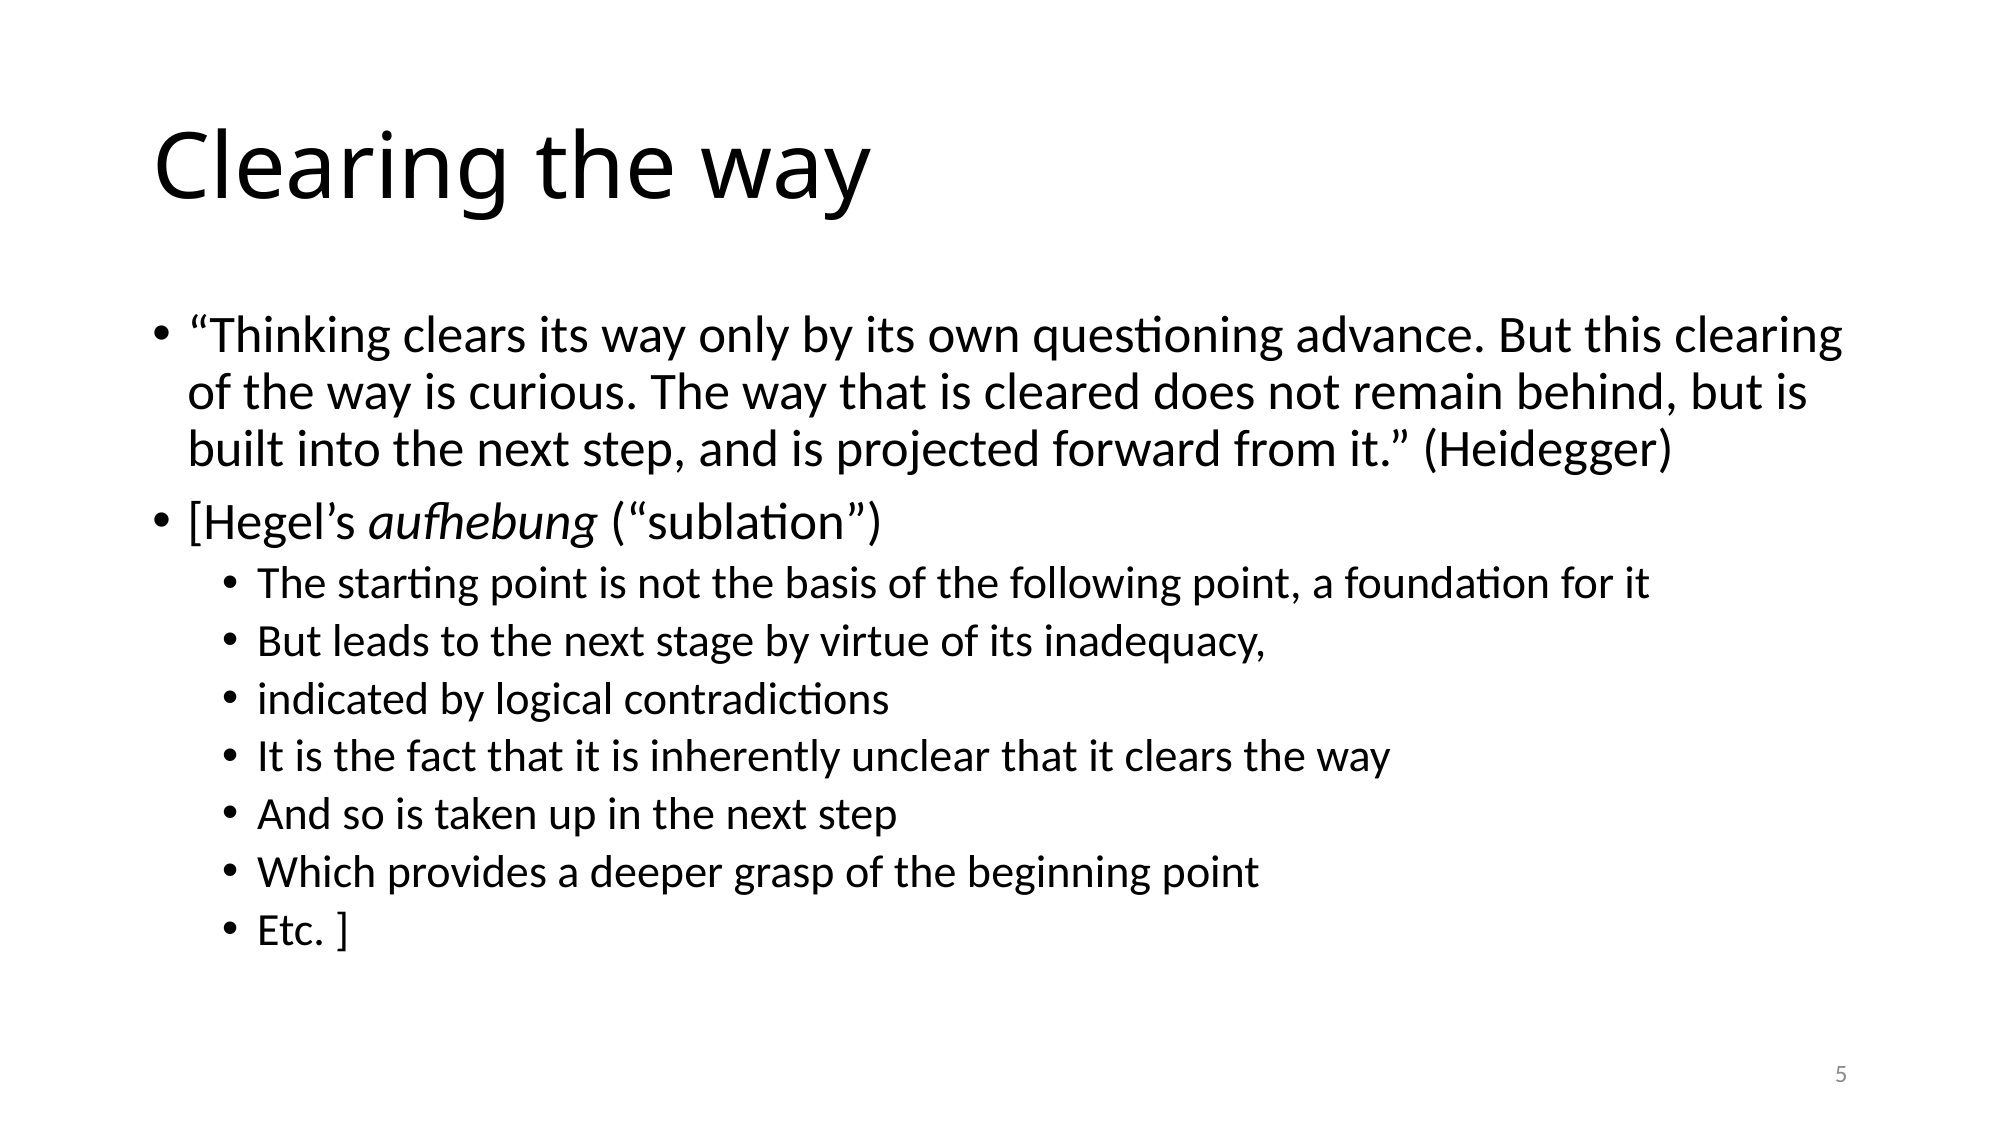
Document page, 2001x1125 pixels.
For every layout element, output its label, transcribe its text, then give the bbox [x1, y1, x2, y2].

slide_number 5 [1412, 1042, 1863, 1103]
title Clearing the way [137, 59, 1863, 278]
list “Thinking clears its way only by its own questioning advance. But this clearing of the way is curious. The way that is cleared does not remain behind, but is built into the next step, and is projected forward from it.” (Heidegger) [Hegel’s aufhebung (“sublation”) The starting point is not the basis of the following point, a foundation for it But leads to the next stage by virtue of its inadequacy, indicated by logical contradictions It is the fact that it is inherently unclear that it clears the way And so is taken up in the next step Which provides a deeper grasp of the beginning point Etc. ] [137, 299, 1863, 1014]
